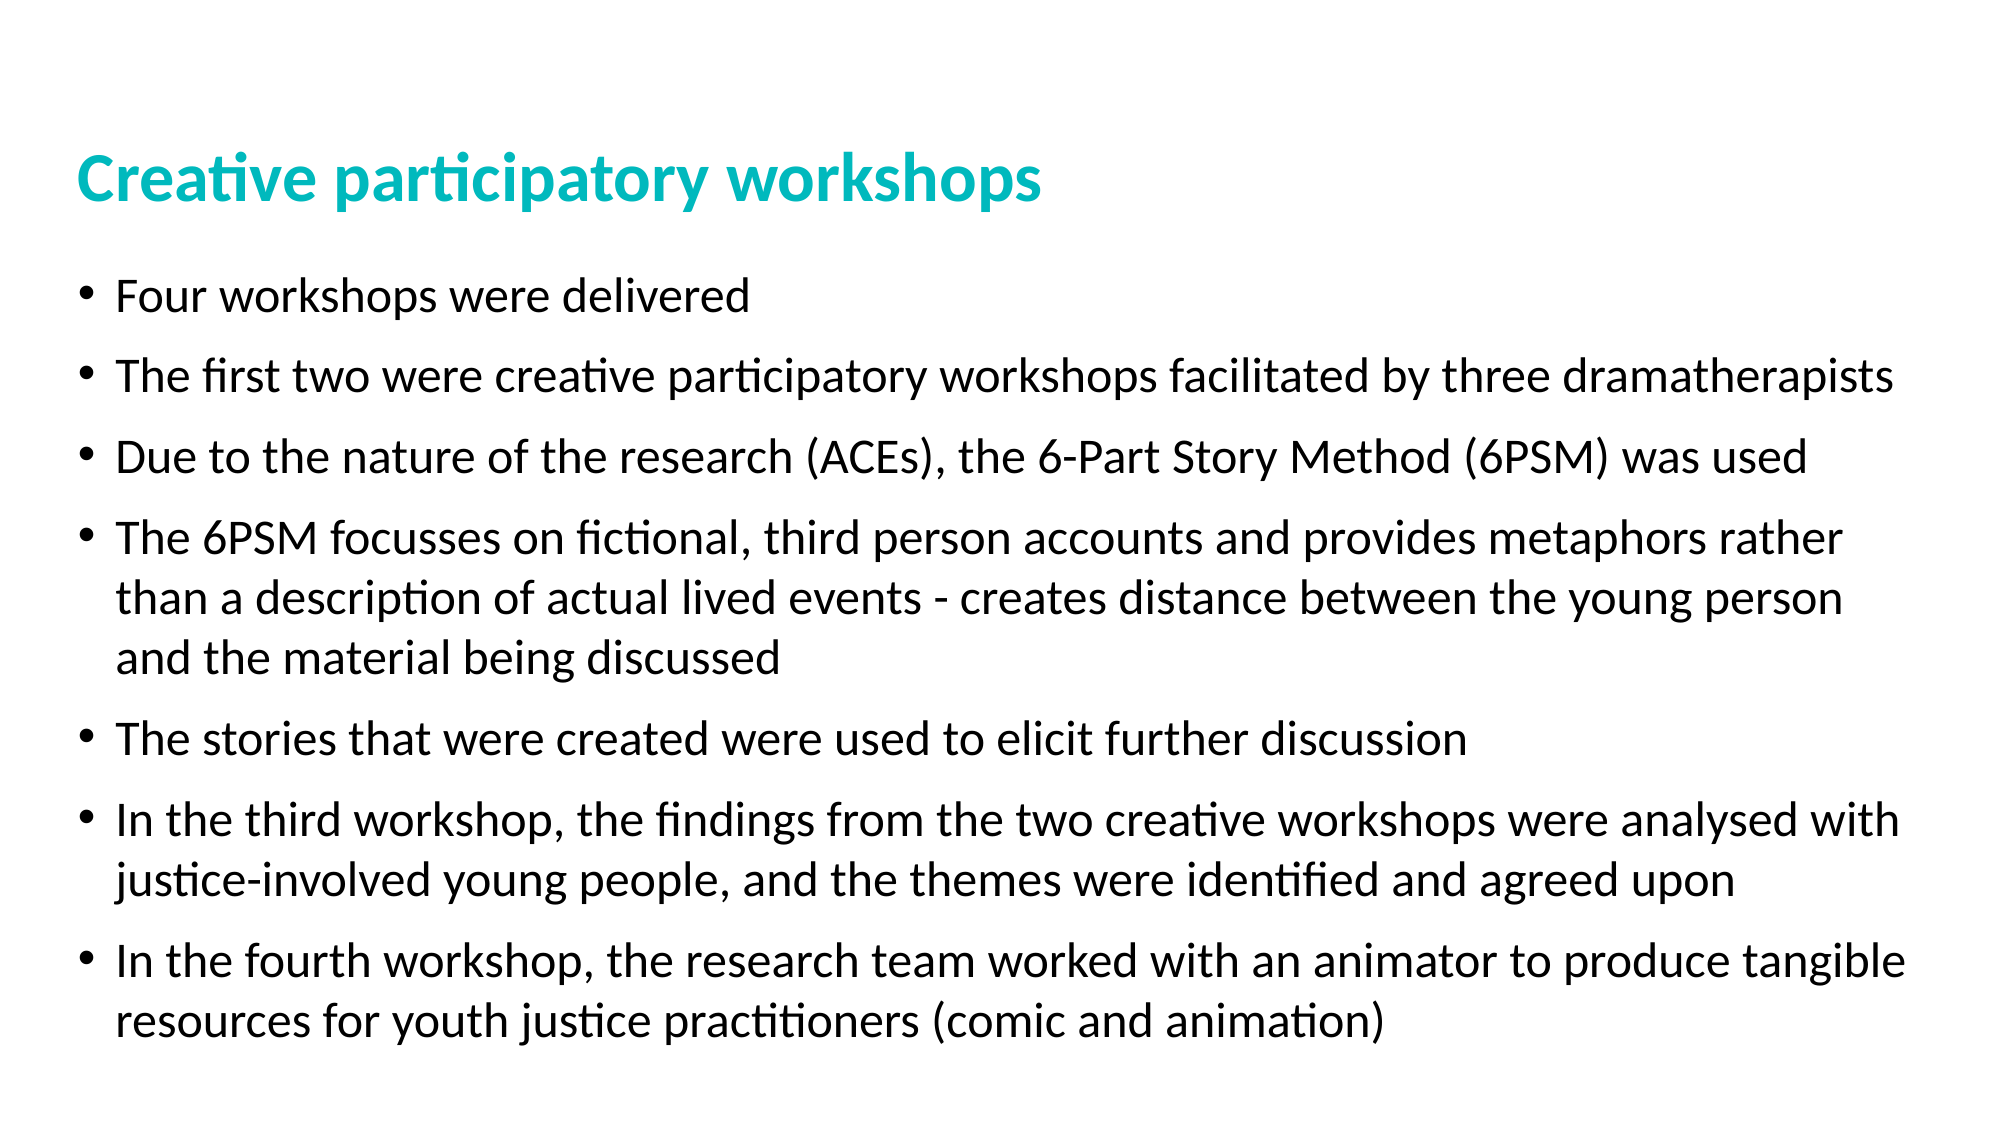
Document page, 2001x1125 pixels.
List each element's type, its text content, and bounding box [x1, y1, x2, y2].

list Four workshops were delivered The first two were creative participatory workshops facilitated by three dramatherapists Due to the nature of the research (ACEs), the 6-Part Story Method (6PSM) was used The 6PSM focusses on fictional, third person accounts and provides metaphors rather than a description of actual lived events - creates distance between the young person and the material being discussed The stories that were created were used to elicit further discussion In the third workshop, the findings from the two creative workshops were analysed with justice-involved young people, and the themes were identified and agreed upon In the fourth workshop, the research team worked with an animator to produce tangible resources for youth justice practitioners (comic and animation) [62, 254, 1938, 1064]
title Creative participatory workshops [62, 132, 1788, 224]
